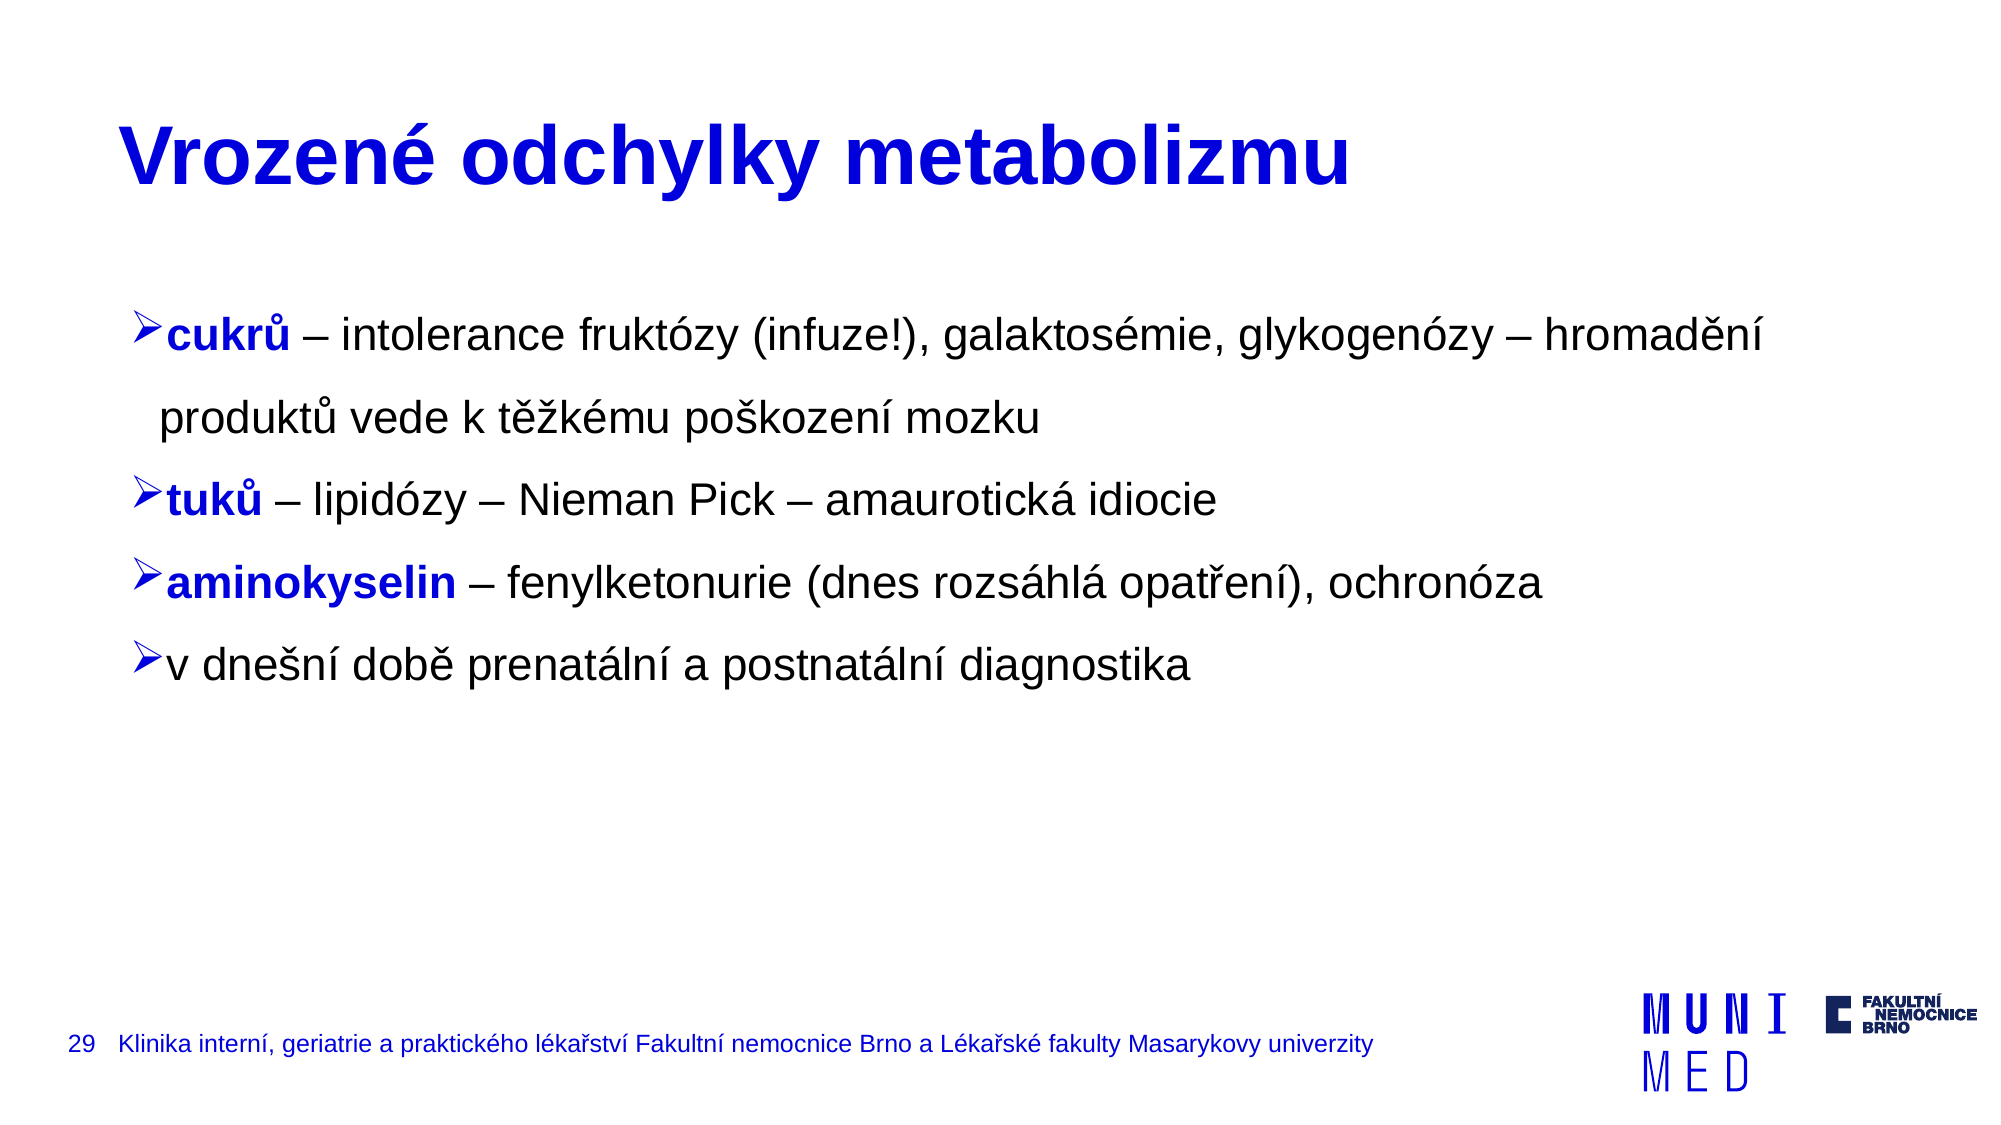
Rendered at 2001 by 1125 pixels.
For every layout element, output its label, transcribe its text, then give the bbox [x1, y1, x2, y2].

slide_number 29 [67, 1021, 110, 1063]
footer Klinika interní, geriatrie a praktického lékařství Fakultní nemocnice Brno a Lékařské fakulty Masarykovy univerzity [118, 1021, 1418, 1063]
title Vrozené odchylky metabolizmu [118, 118, 1883, 193]
list cukrů – intolerance fruktózy (infuze!), galaktosémie, glykogenózy – hromadění produktů vede k těžkému poškození mozku tuků – lipidózy – Nieman Pick – amaurotická idiocie aminokyselin – fenylketonurie (dnes rozsáhlá opatření), ochronóza v dnešní době prenatální a postnatální diagnostika [118, 277, 1883, 957]
